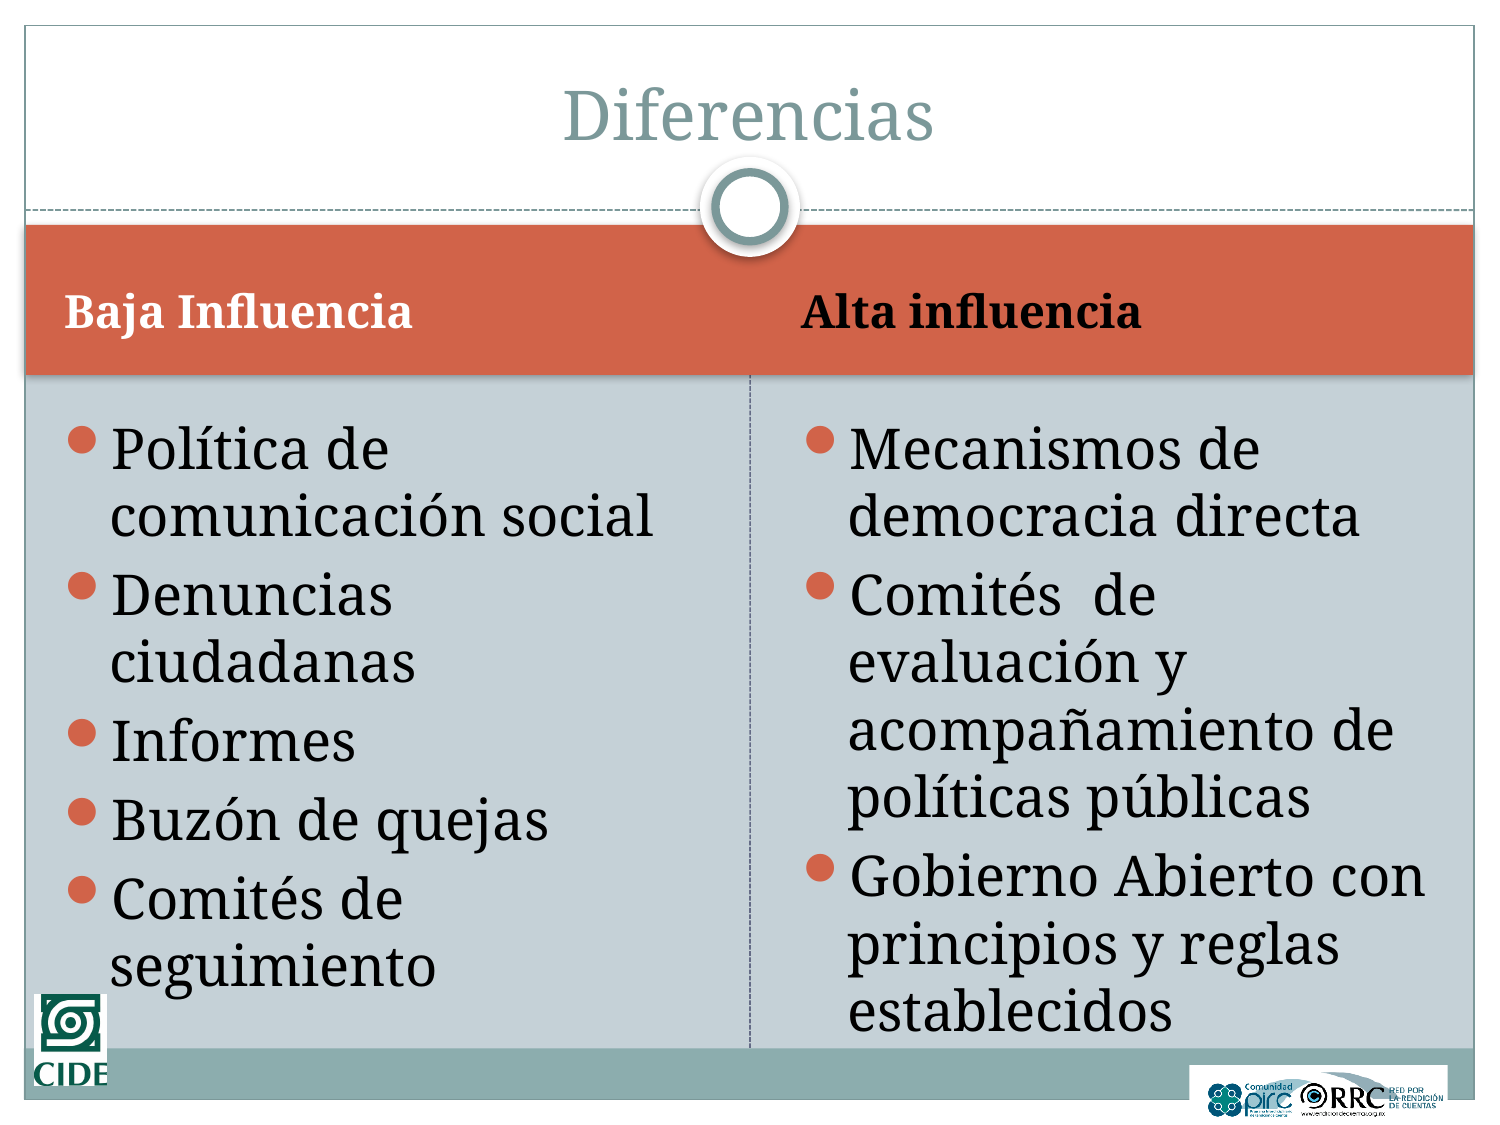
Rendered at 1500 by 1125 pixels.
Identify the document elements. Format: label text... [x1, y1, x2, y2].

title Diferencias [49, 37, 1450, 162]
picture [34, 994, 107, 1086]
picture [1188, 1065, 1448, 1125]
list Política de comunicación social Denuncias ciudadanas Informes Buzón de quejas Comités de seguimiento [49, 405, 713, 1032]
list Mecanismos de democracia directa Comités de evaluación y acompañamiento de políticas públicas Gobierno Abierto con principios y reglas establecidos [787, 405, 1450, 1033]
list Baja Influencia [48, 249, 714, 371]
list Alta influencia [785, 249, 1450, 371]
